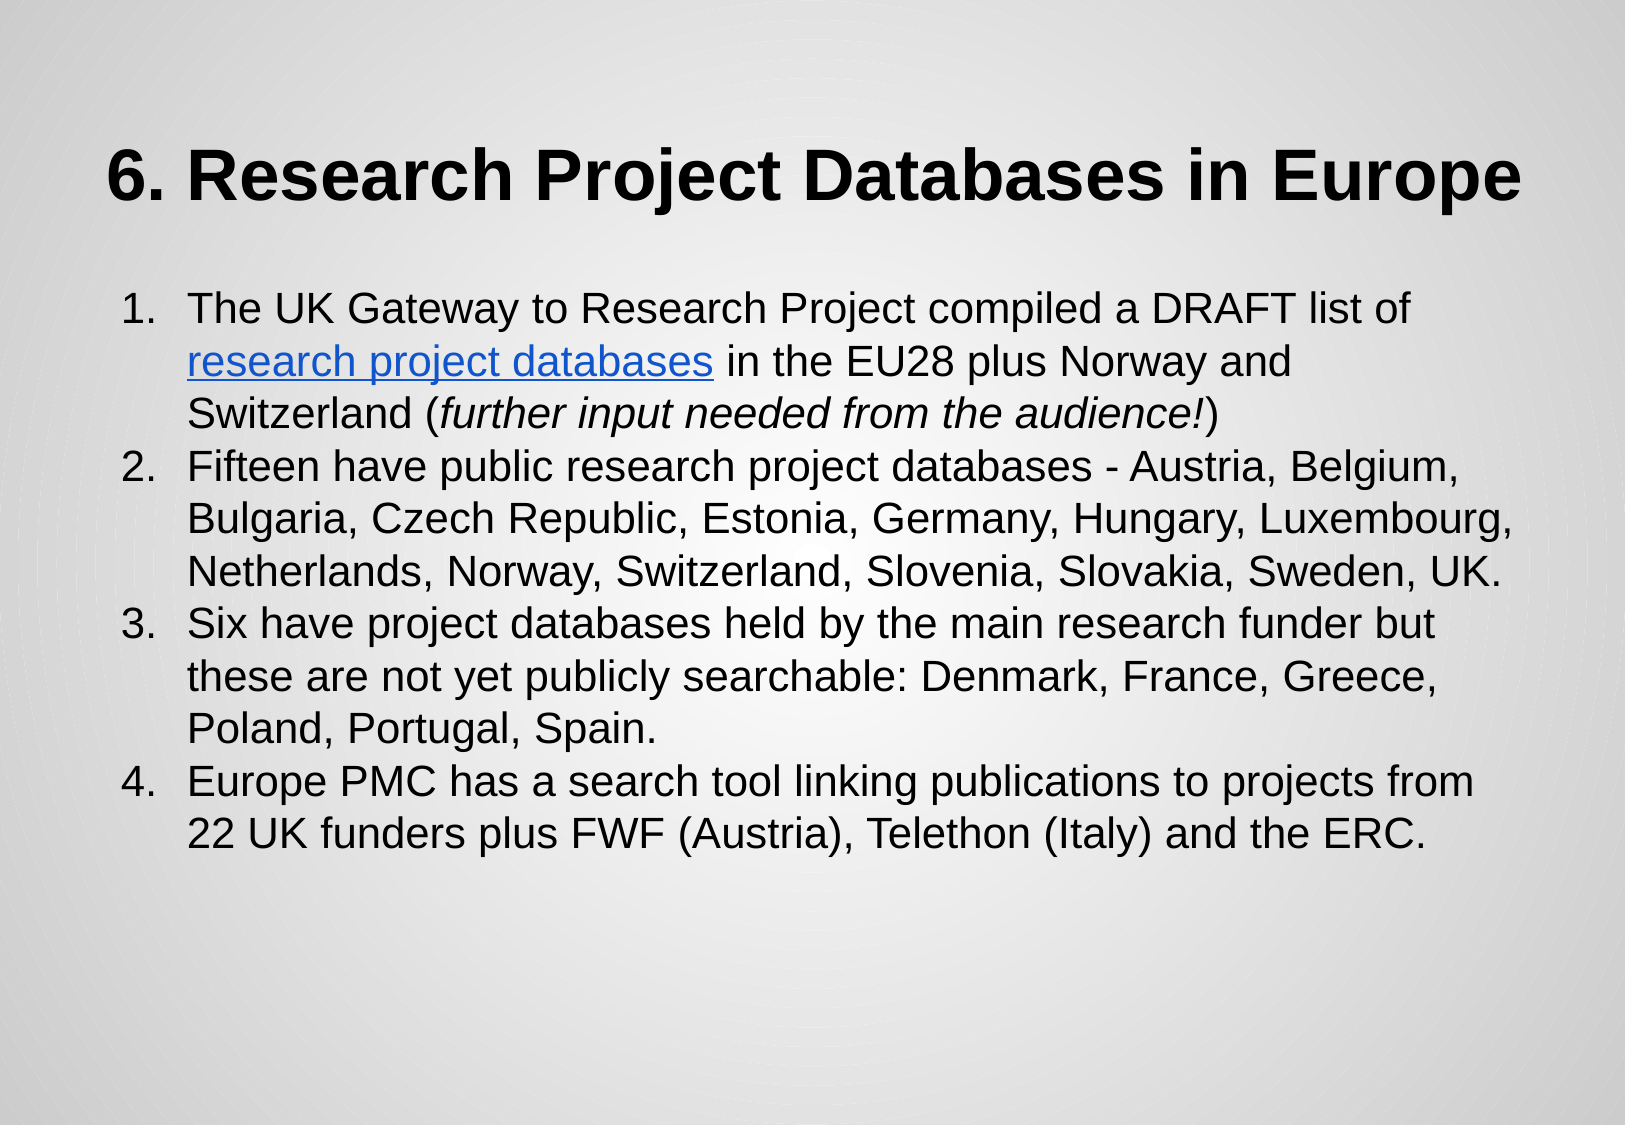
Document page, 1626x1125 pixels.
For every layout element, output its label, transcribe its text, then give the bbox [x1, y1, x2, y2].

title Research Project Databases in Europe [81, 45, 1544, 233]
list The UK Gateway to Research Project compiled a DRAFT list of research project databases in the EU28 plus Norway and Switzerland (further input needed from the audience!) Fifteen have public research project databases - Austria, Belgium, Bulgaria, Czech Republic, Estonia, Germany, Hungary, Luxembourg, Netherlands, Norway, Switzerland, Slovenia, Slovakia, Sweden, UK. Six have project databases held by the main research funder but these are not yet publicly searchable: Denmark, France, Greece, Poland, Portugal, Spain. Europe PMC has a search tool linking publications to projects from 22 UK funders plus FWF (Austria), Telethon (Italy) and the ERC. [81, 262, 1544, 1078]
